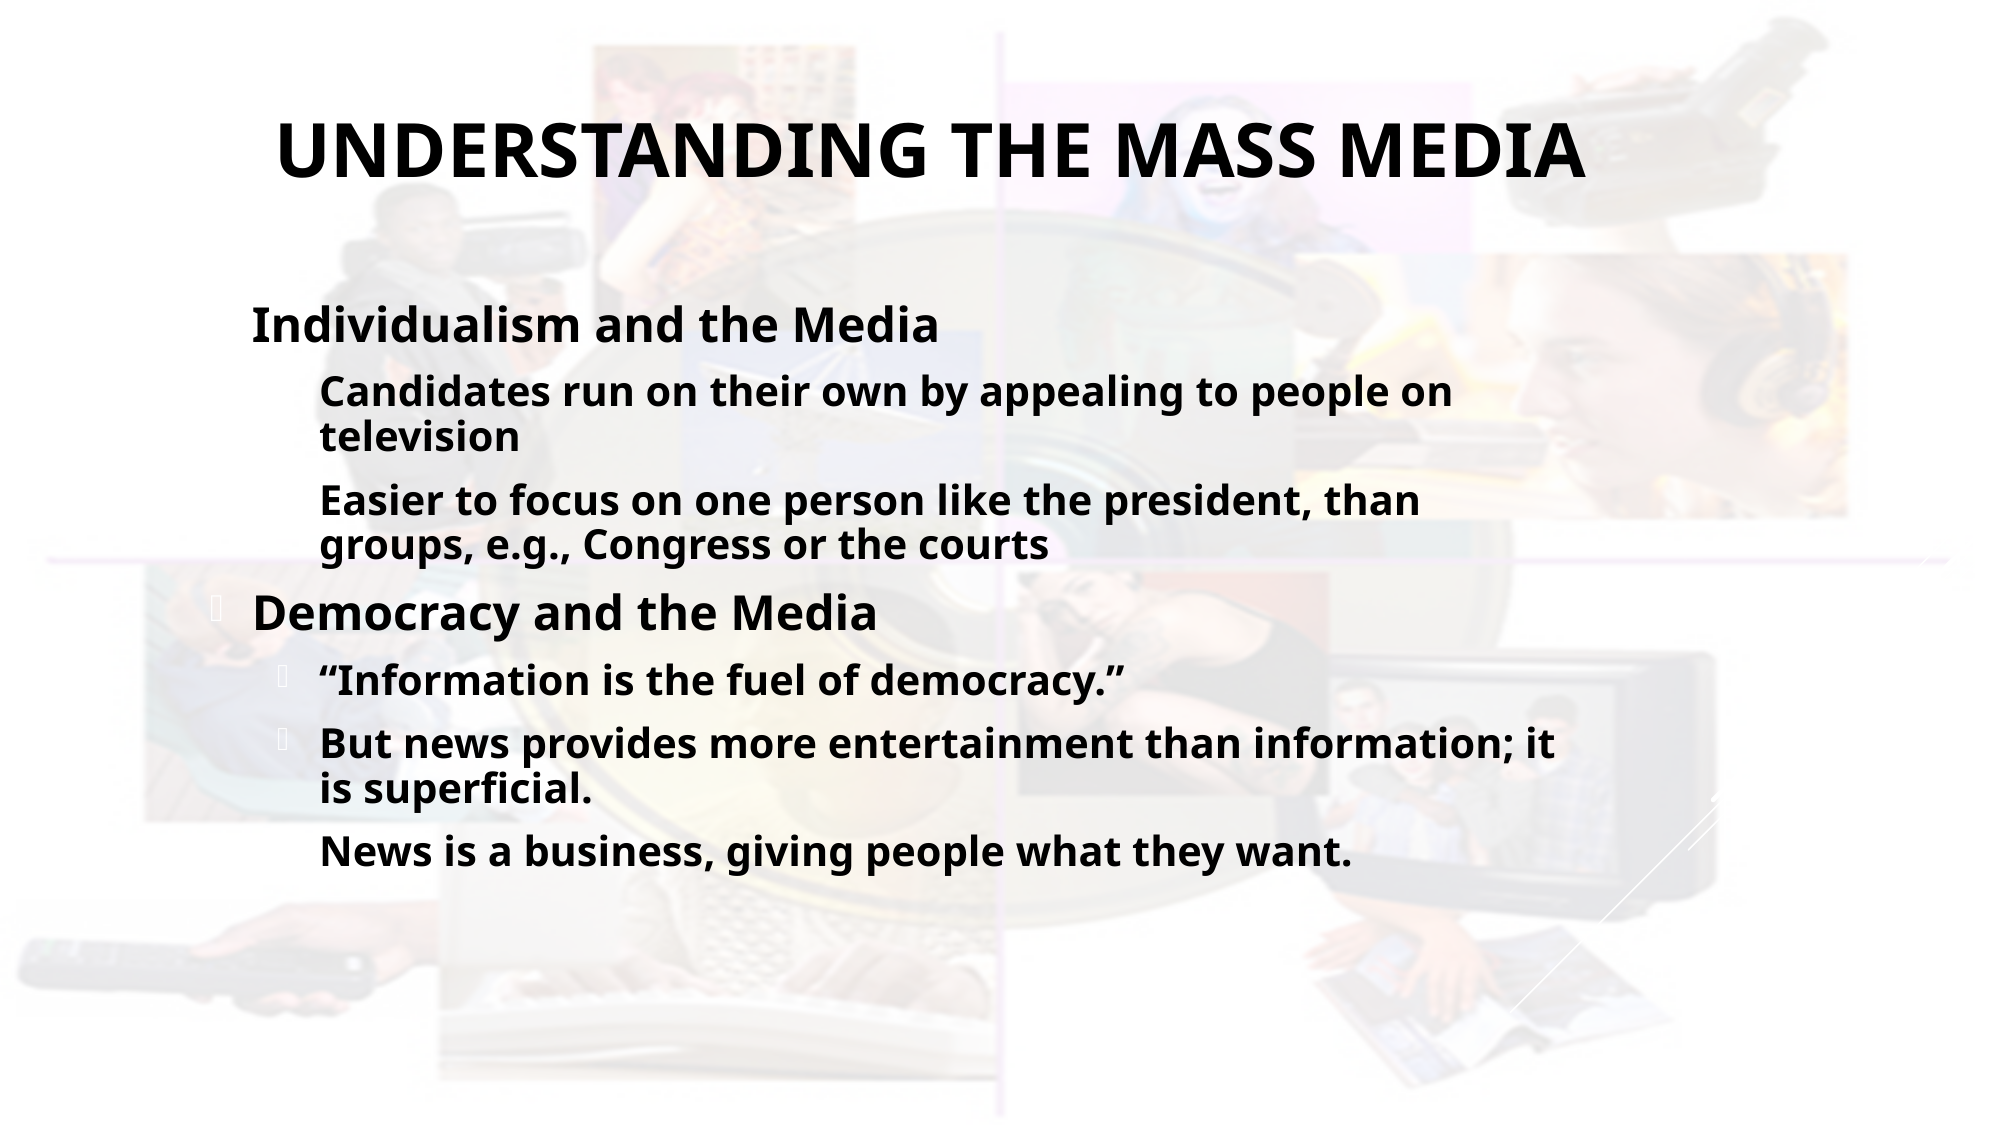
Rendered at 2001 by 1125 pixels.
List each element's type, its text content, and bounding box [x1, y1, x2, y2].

title Understanding the Mass Media [259, 24, 1660, 272]
list Individualism and the Media Candidates run on their own by appealing to people on television Easier to focus on one person like the president, than groups, e.g., Congress or the courts Democracy and the Media “Information is the fuel of democracy.” But news provides more entertainment than information; it is superficial. News is a business, giving people what they want. [194, 291, 1595, 885]
